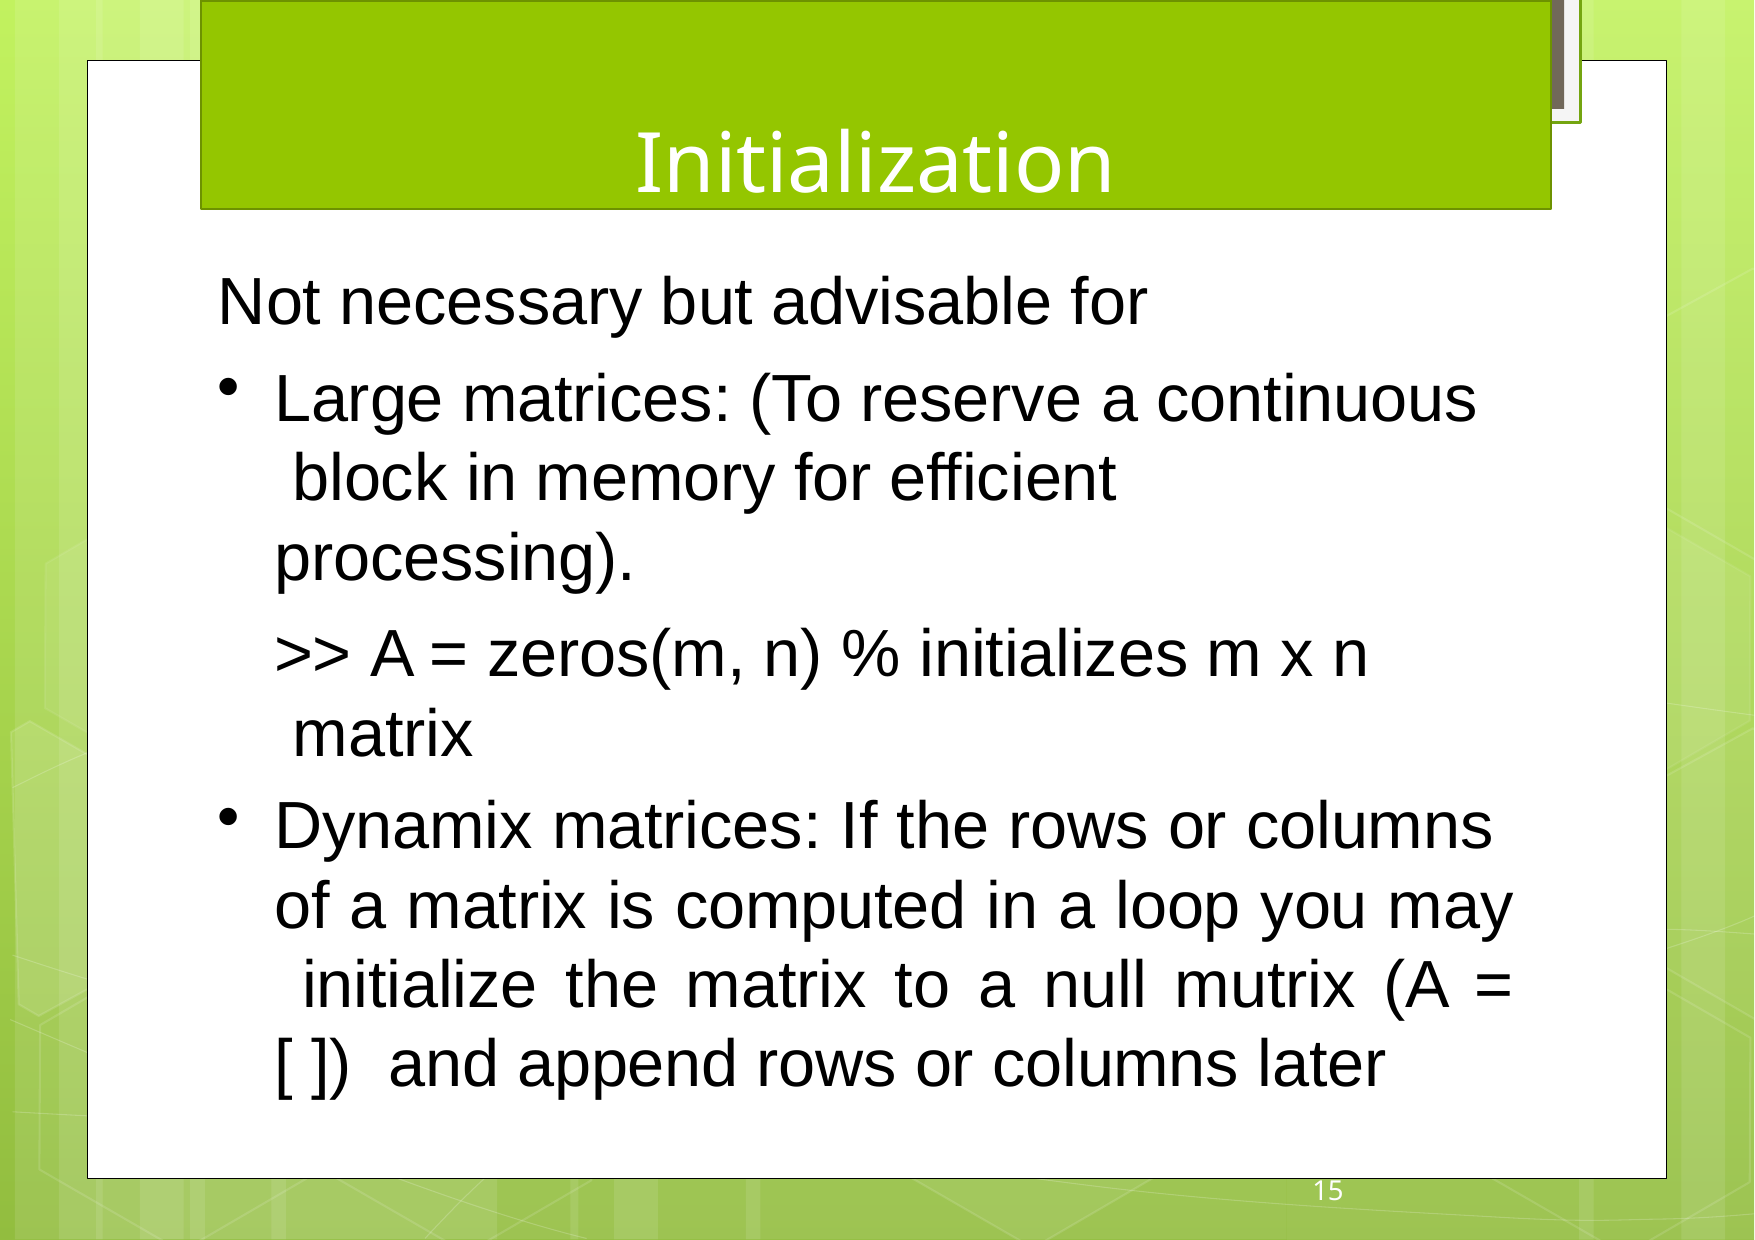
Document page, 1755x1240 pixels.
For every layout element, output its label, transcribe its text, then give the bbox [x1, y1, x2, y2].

slide_number 15 [1308, 834, 1564, 1240]
text_box Not necessary but advisable for Large matrices: (To reserve a continuous block in memory for efficient processing). >> A = zeros(m, n) % initializes m x n matrix Dynamix matrices: If the rows or columns of a matrix is computed in a loop you may initialize the matrix to a null mutrix (A = [ ]) and append rows or columns later [215, 240, 1515, 1103]
title Initialization [200, 0, 1552, 210]
